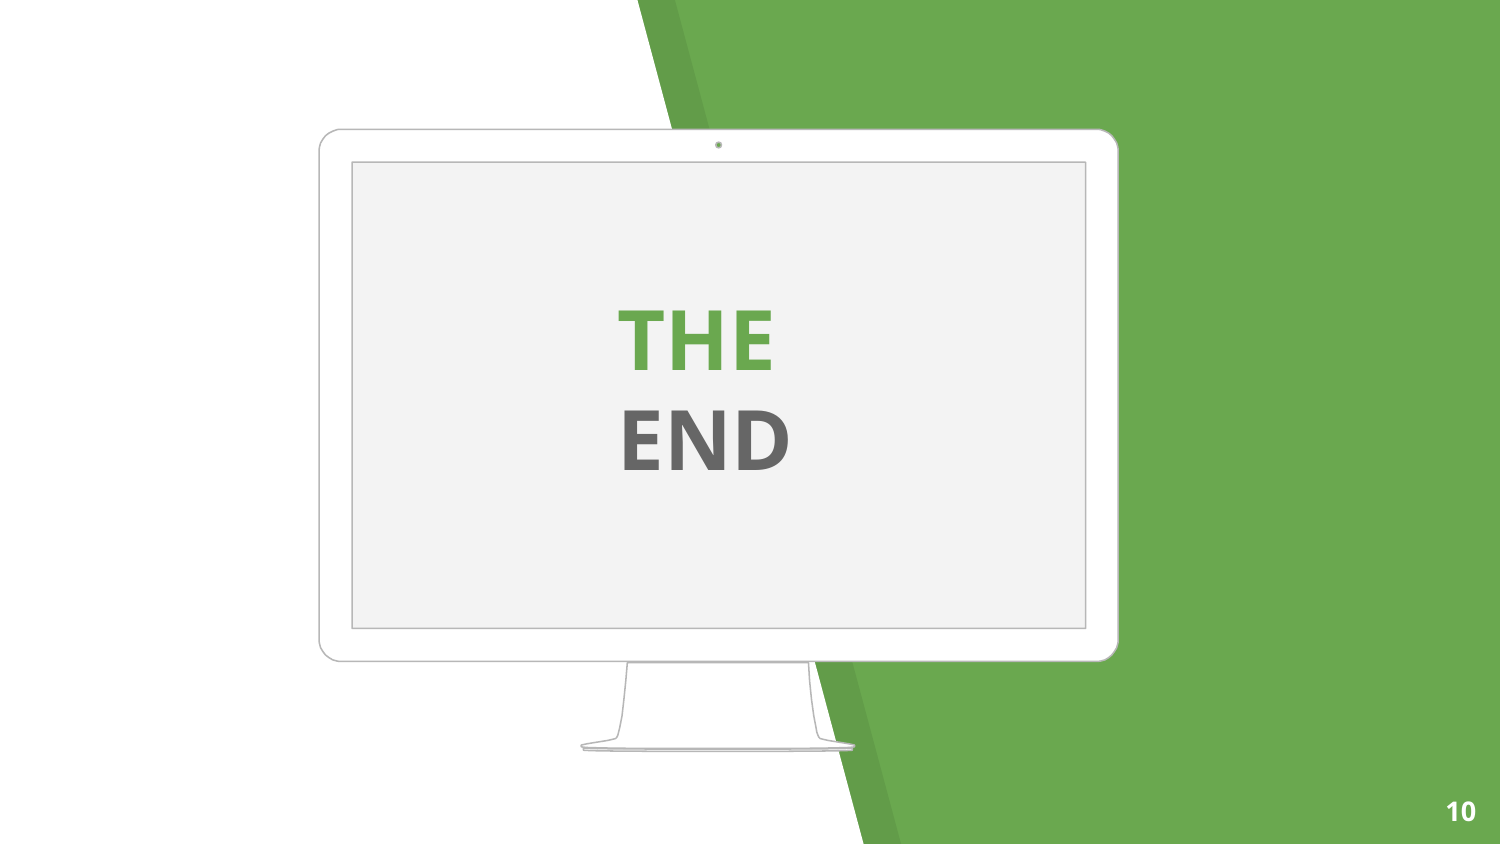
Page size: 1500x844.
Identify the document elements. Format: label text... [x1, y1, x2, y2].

title THE END [602, 282, 835, 503]
text_box [353, 163, 1085, 628]
text_box [319, 129, 1119, 752]
slide_number ‹#› [1401, 779, 1492, 844]
